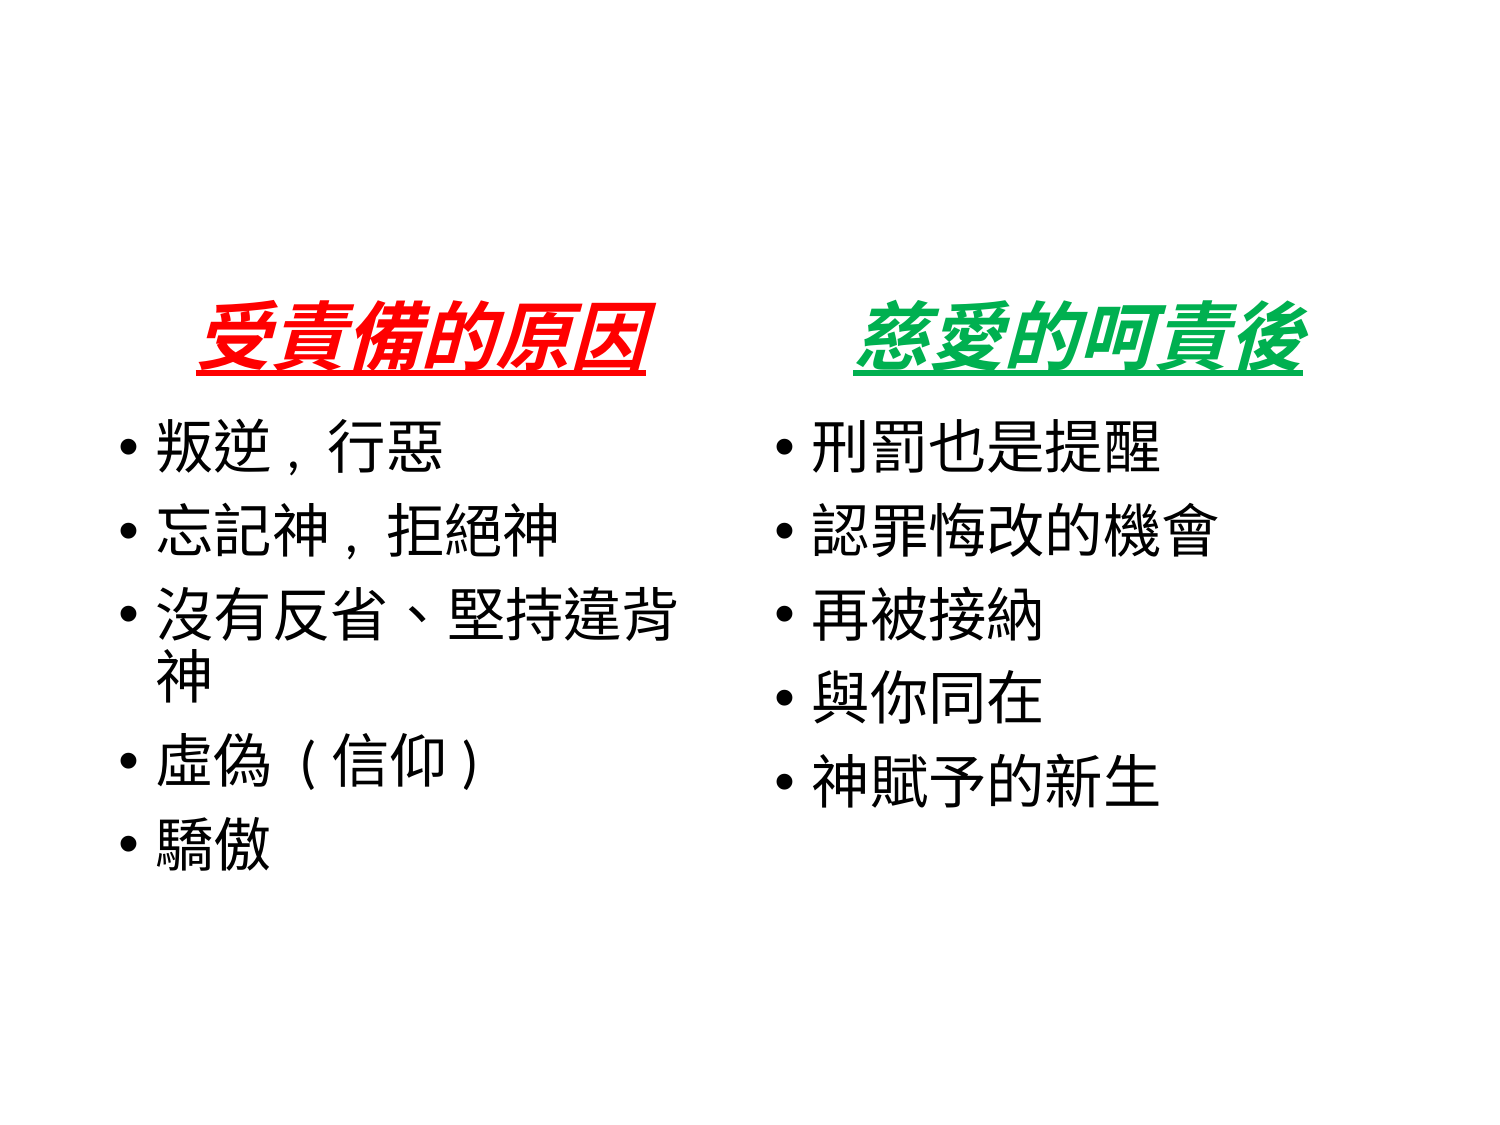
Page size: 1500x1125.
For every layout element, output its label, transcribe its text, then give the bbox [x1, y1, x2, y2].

list 受責備的原因 [103, 275, 738, 389]
list 慈愛的呵責後 [759, 275, 1398, 389]
list 叛逆, 行惡 忘記神, 拒絕神 沒有反省、堅持違背神 虛偽 (信仰) 驕傲 [103, 410, 738, 1016]
list 刑罰也是提醒 認罪悔改的機會 再被接納 與你同在 神賦予的新生 [759, 410, 1398, 1016]
